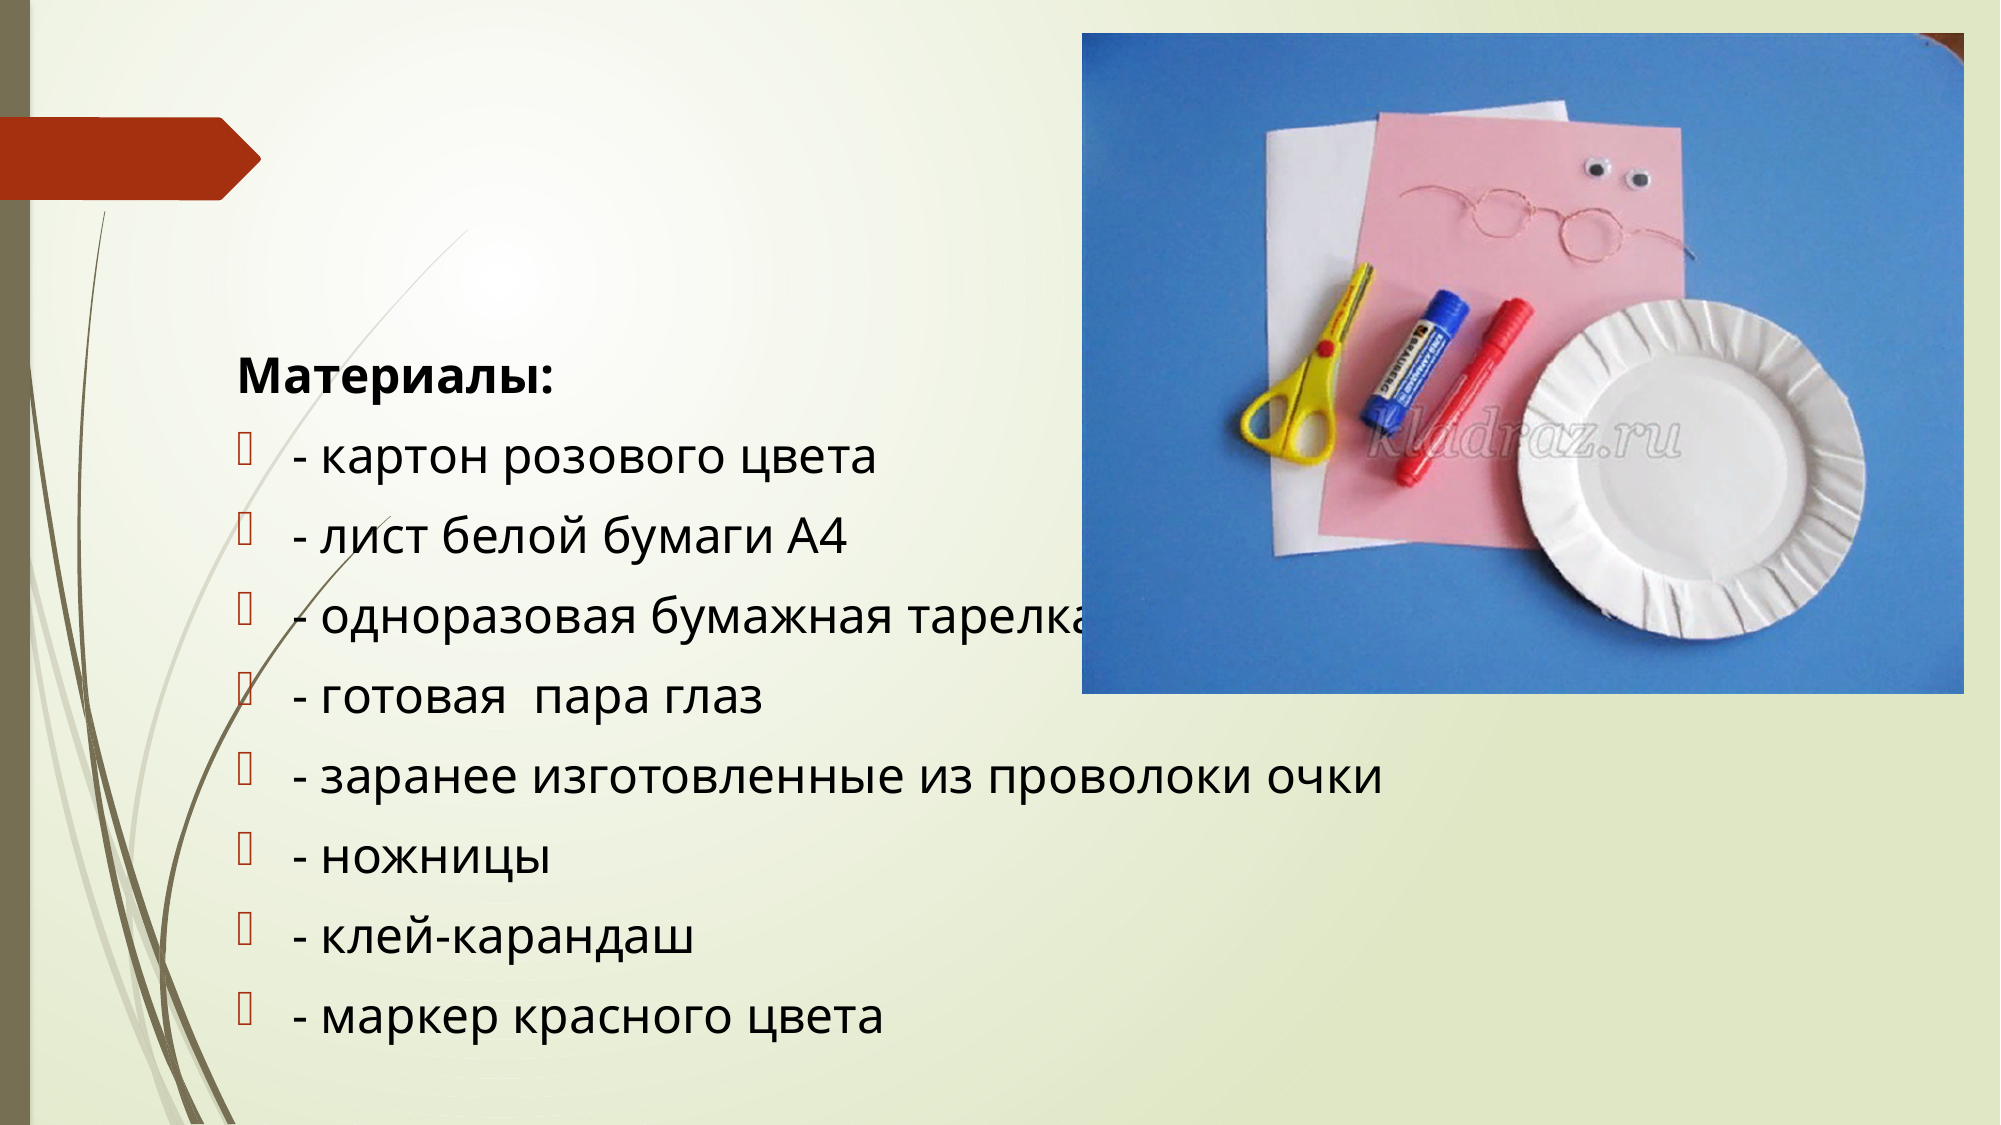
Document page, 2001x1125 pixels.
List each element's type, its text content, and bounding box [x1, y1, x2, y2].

picture [1081, 33, 1964, 695]
list Материалы: - картон розового цвета - лист белой бумаги А4 - одноразовая бумажная тарелка - готовая пара глаз - заранее изготовленные из проволоки очки - ножницы - клей-карандаш - маркер красного цвета [221, 336, 1588, 1052]
